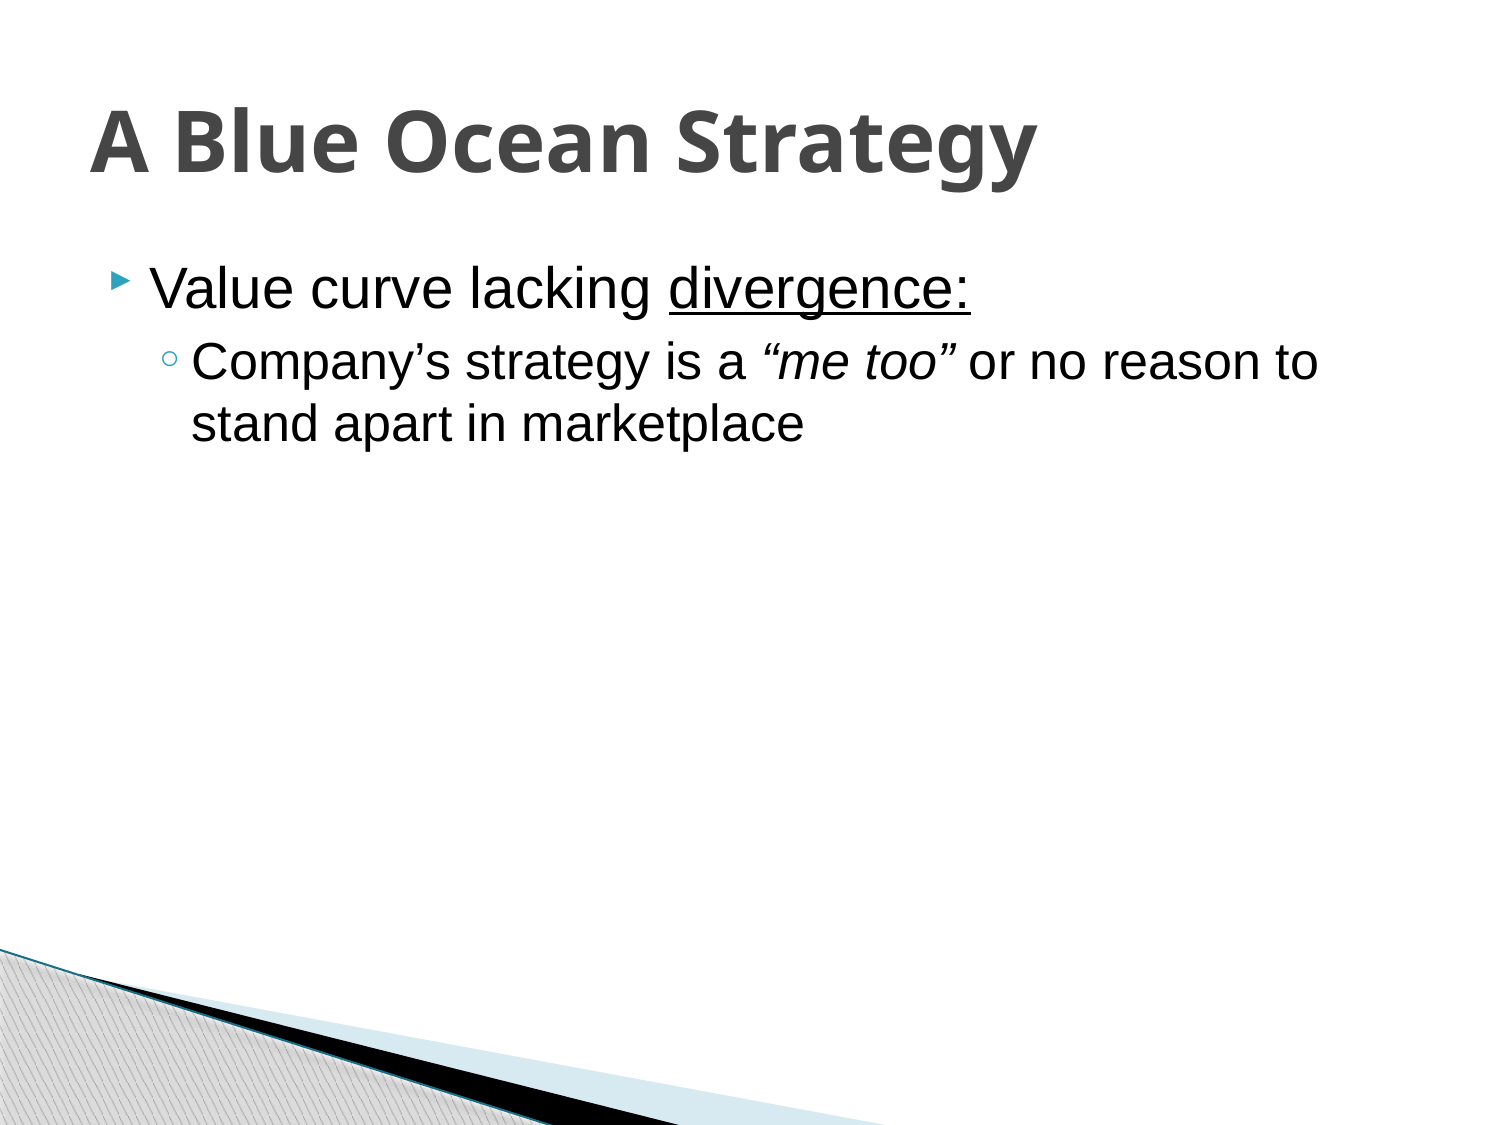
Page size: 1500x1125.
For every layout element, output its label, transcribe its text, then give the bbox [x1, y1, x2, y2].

title A Blue Ocean Strategy [75, 45, 1425, 233]
list Value curve lacking divergence: Company’s strategy is a “me too” or no reason to stand apart in marketplace [74, 242, 1426, 986]
